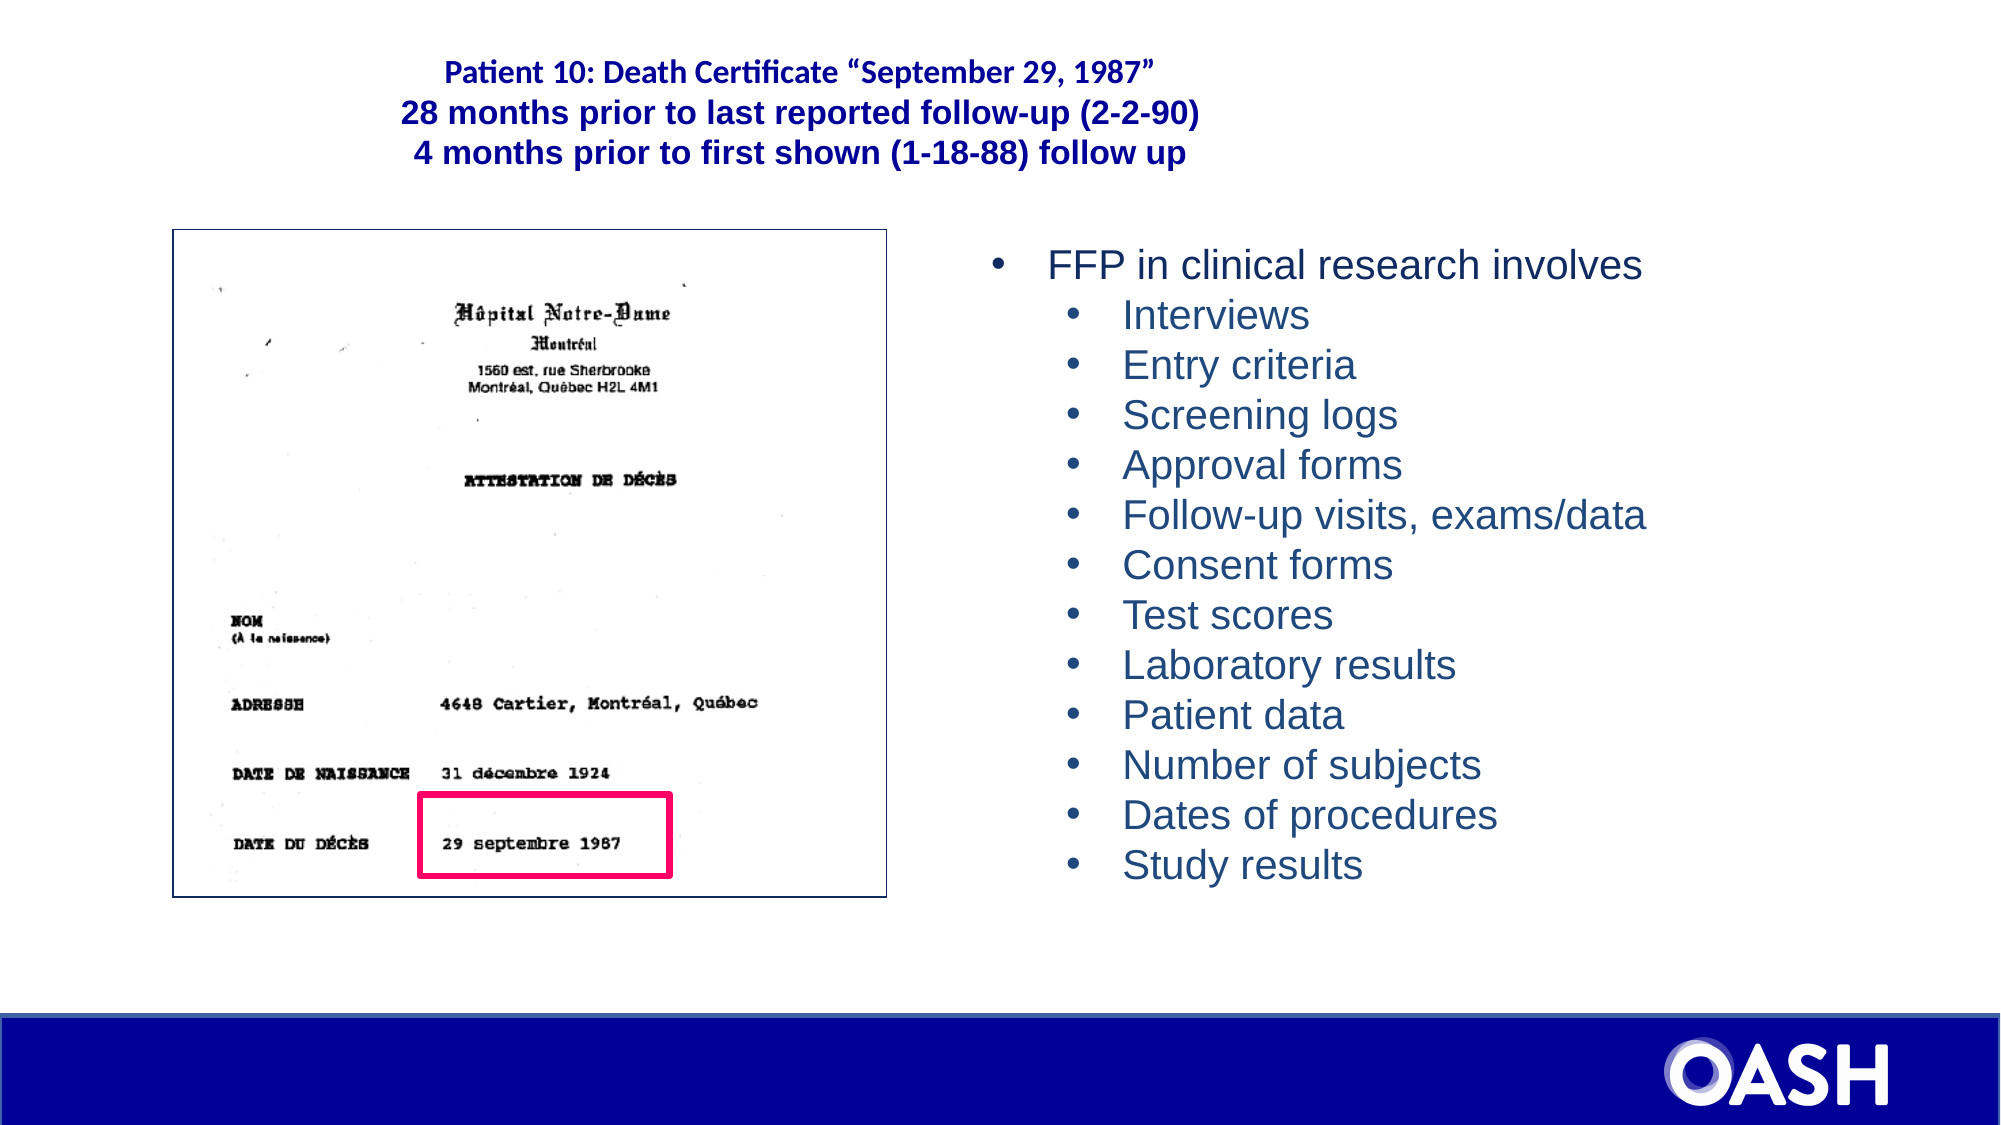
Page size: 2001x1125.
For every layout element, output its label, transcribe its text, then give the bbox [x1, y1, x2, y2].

picture [1664, 1037, 1888, 1106]
title Patient 10: Death Certificate “September 29, 1987” 28 months prior to last reported follow-up (2-2-90) 4 months prior to first shown (1-18-88) follow up [0, 41, 1663, 180]
picture [173, 230, 886, 897]
text_box FFP in clinical research involves Interviews Entry criteria Screening logs Approval forms Follow-up visits, exams/data Consent forms Test scores Laboratory results Patient data Number of subjects Dates of procedures Study results [976, 230, 1945, 919]
